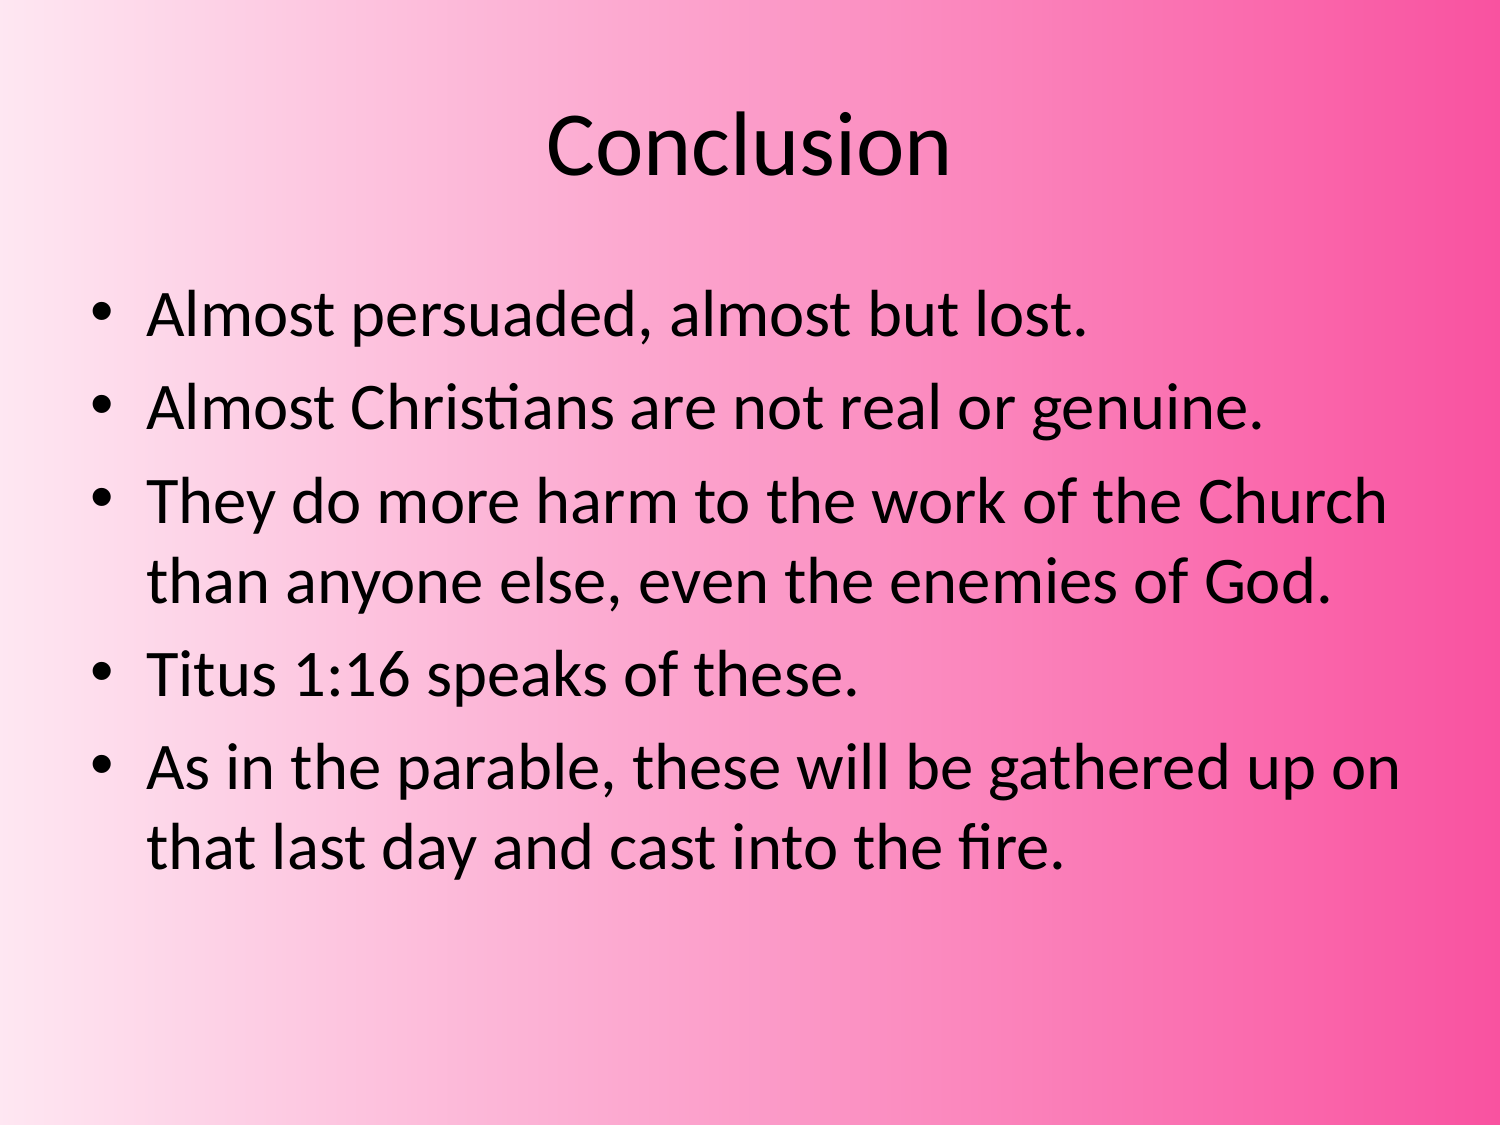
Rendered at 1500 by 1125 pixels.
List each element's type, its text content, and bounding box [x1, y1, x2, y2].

list Almost persuaded, almost but lost. Almost Christians are not real or genuine. They do more harm to the work of the Church than anyone else, even the enemies of God. Titus 1:16 speaks of these. As in the parable, these will be gathered up on that last day and cast into the fire. [75, 262, 1425, 1005]
title Conclusion [75, 45, 1425, 233]
